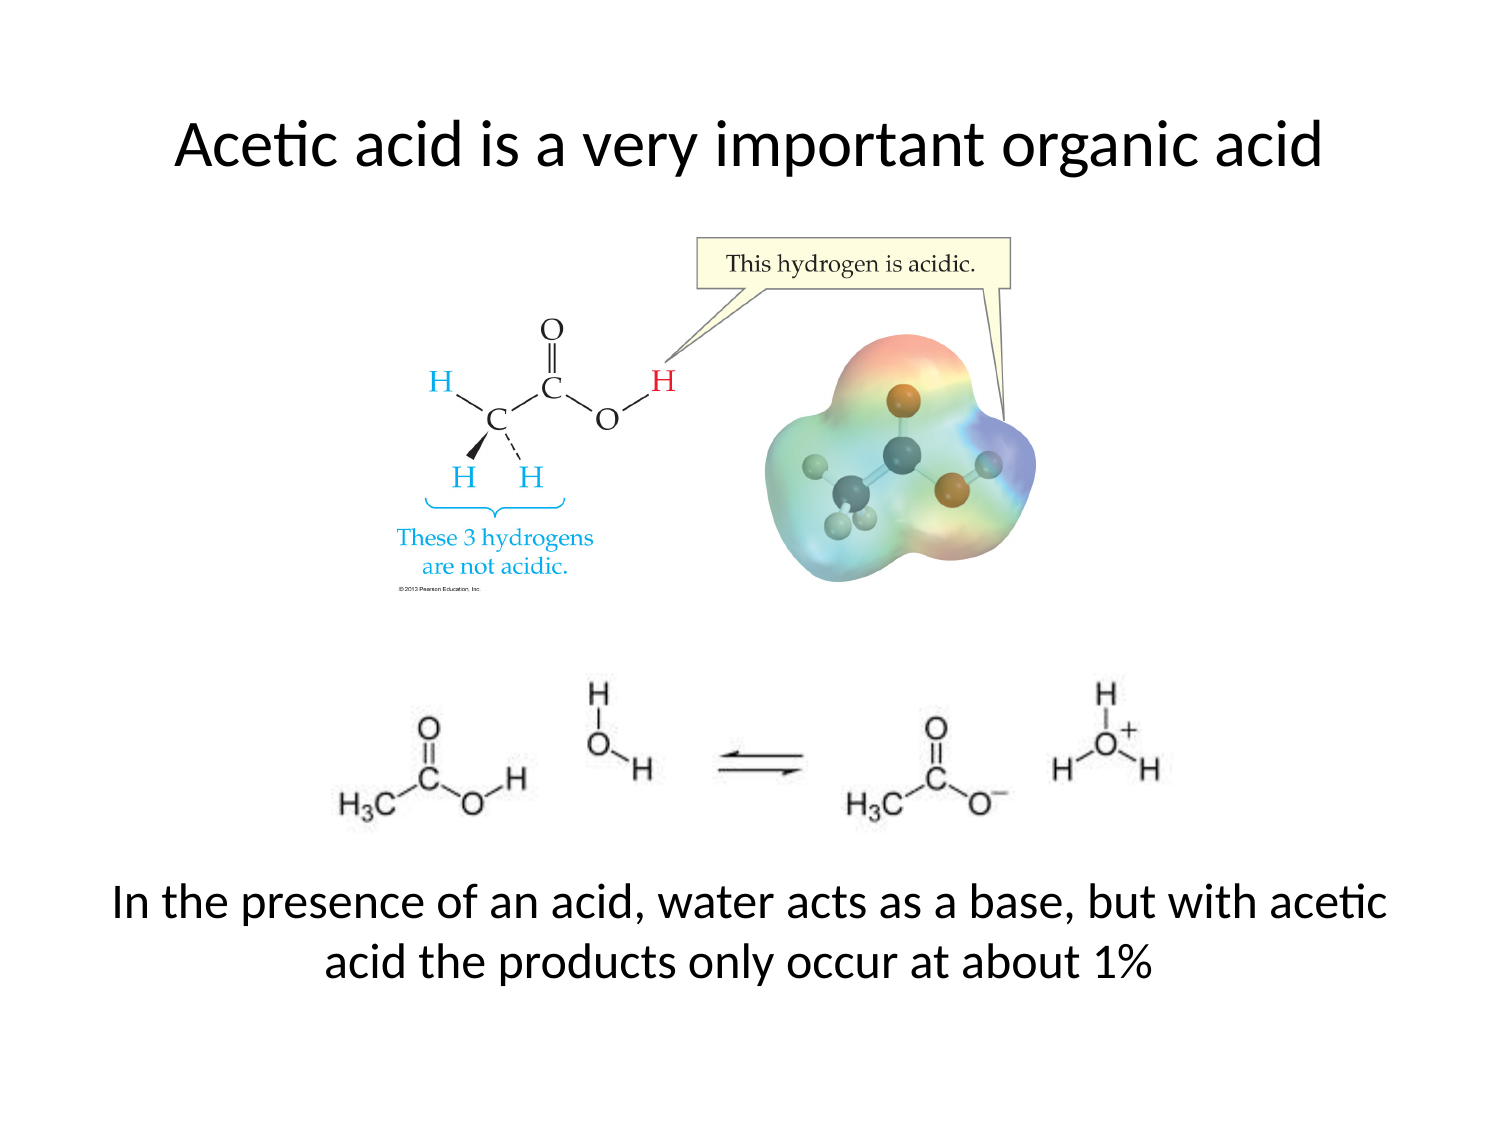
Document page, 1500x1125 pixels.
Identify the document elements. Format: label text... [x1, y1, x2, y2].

text_box In the presence of an acid, water acts as a base, but with acetic acid the products only occur at about 1% [74, 861, 1425, 1042]
text_box Acetic acid is a very important organic acid [74, 92, 1425, 213]
picture [391, 232, 1041, 597]
picture [299, 642, 1201, 864]
